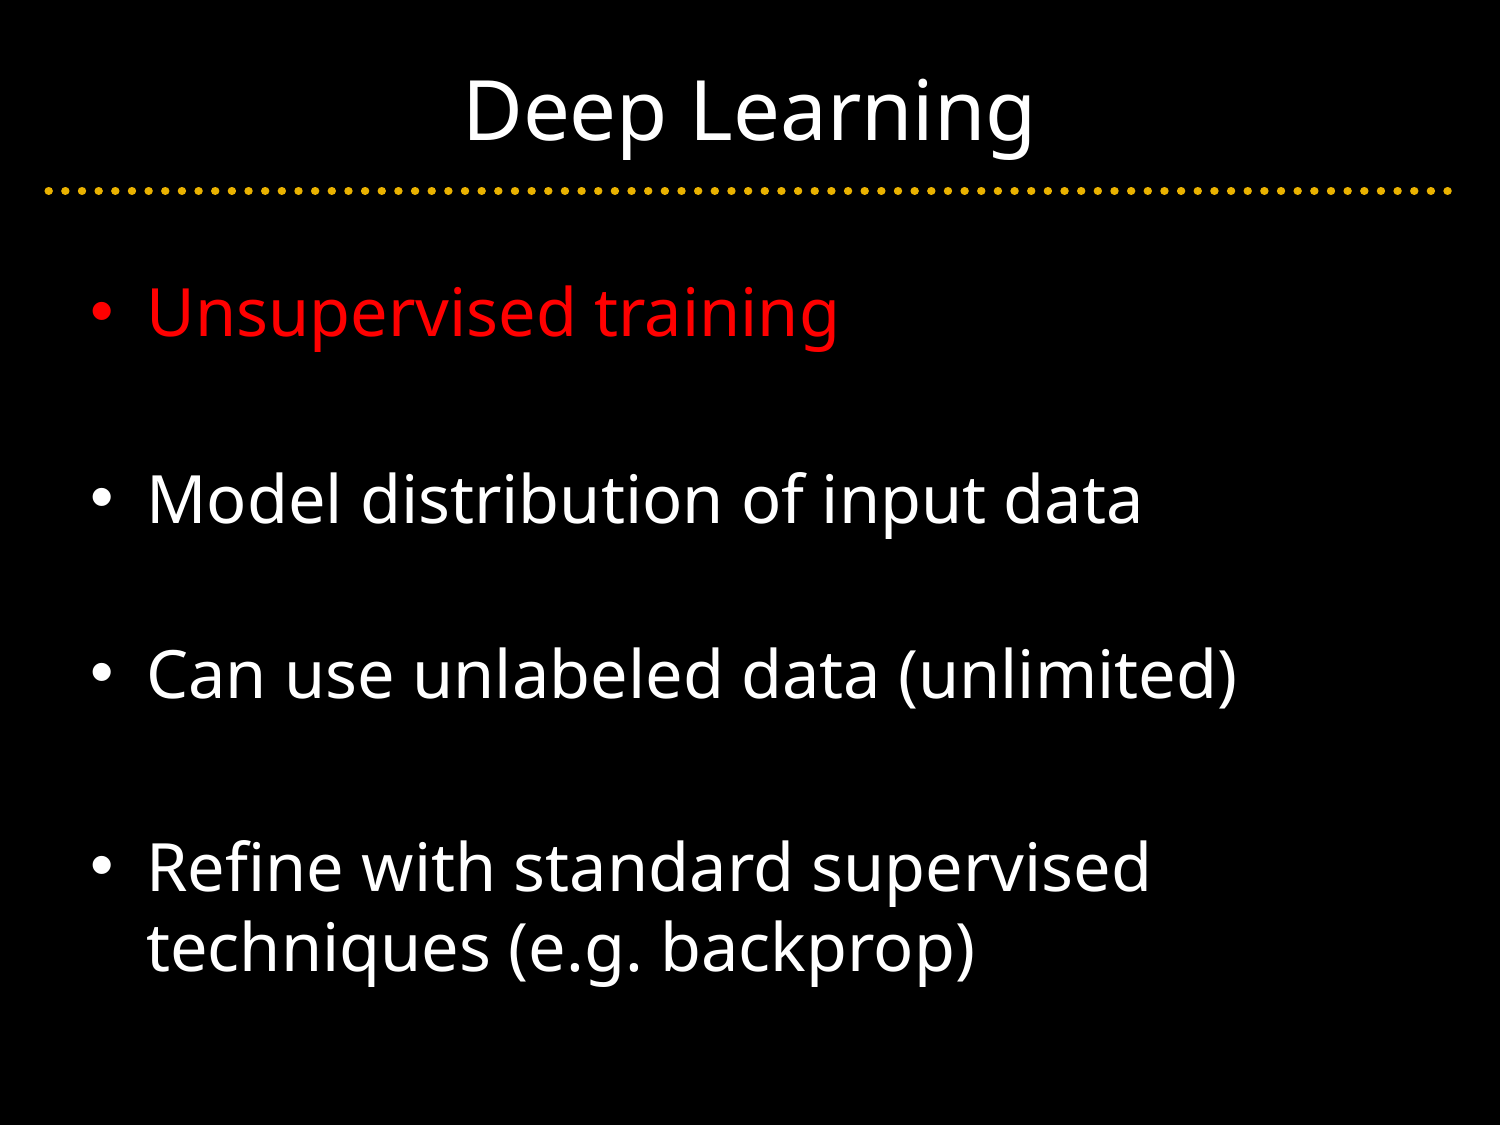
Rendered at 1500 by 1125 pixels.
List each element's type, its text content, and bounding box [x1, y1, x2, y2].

title Deep Learning [75, 13, 1425, 190]
list Unsupervised training Model distribution of input data Can use unlabeled data (unlimited) Refine with standard supervised techniques (e.g. backprop) [75, 262, 1425, 1005]
